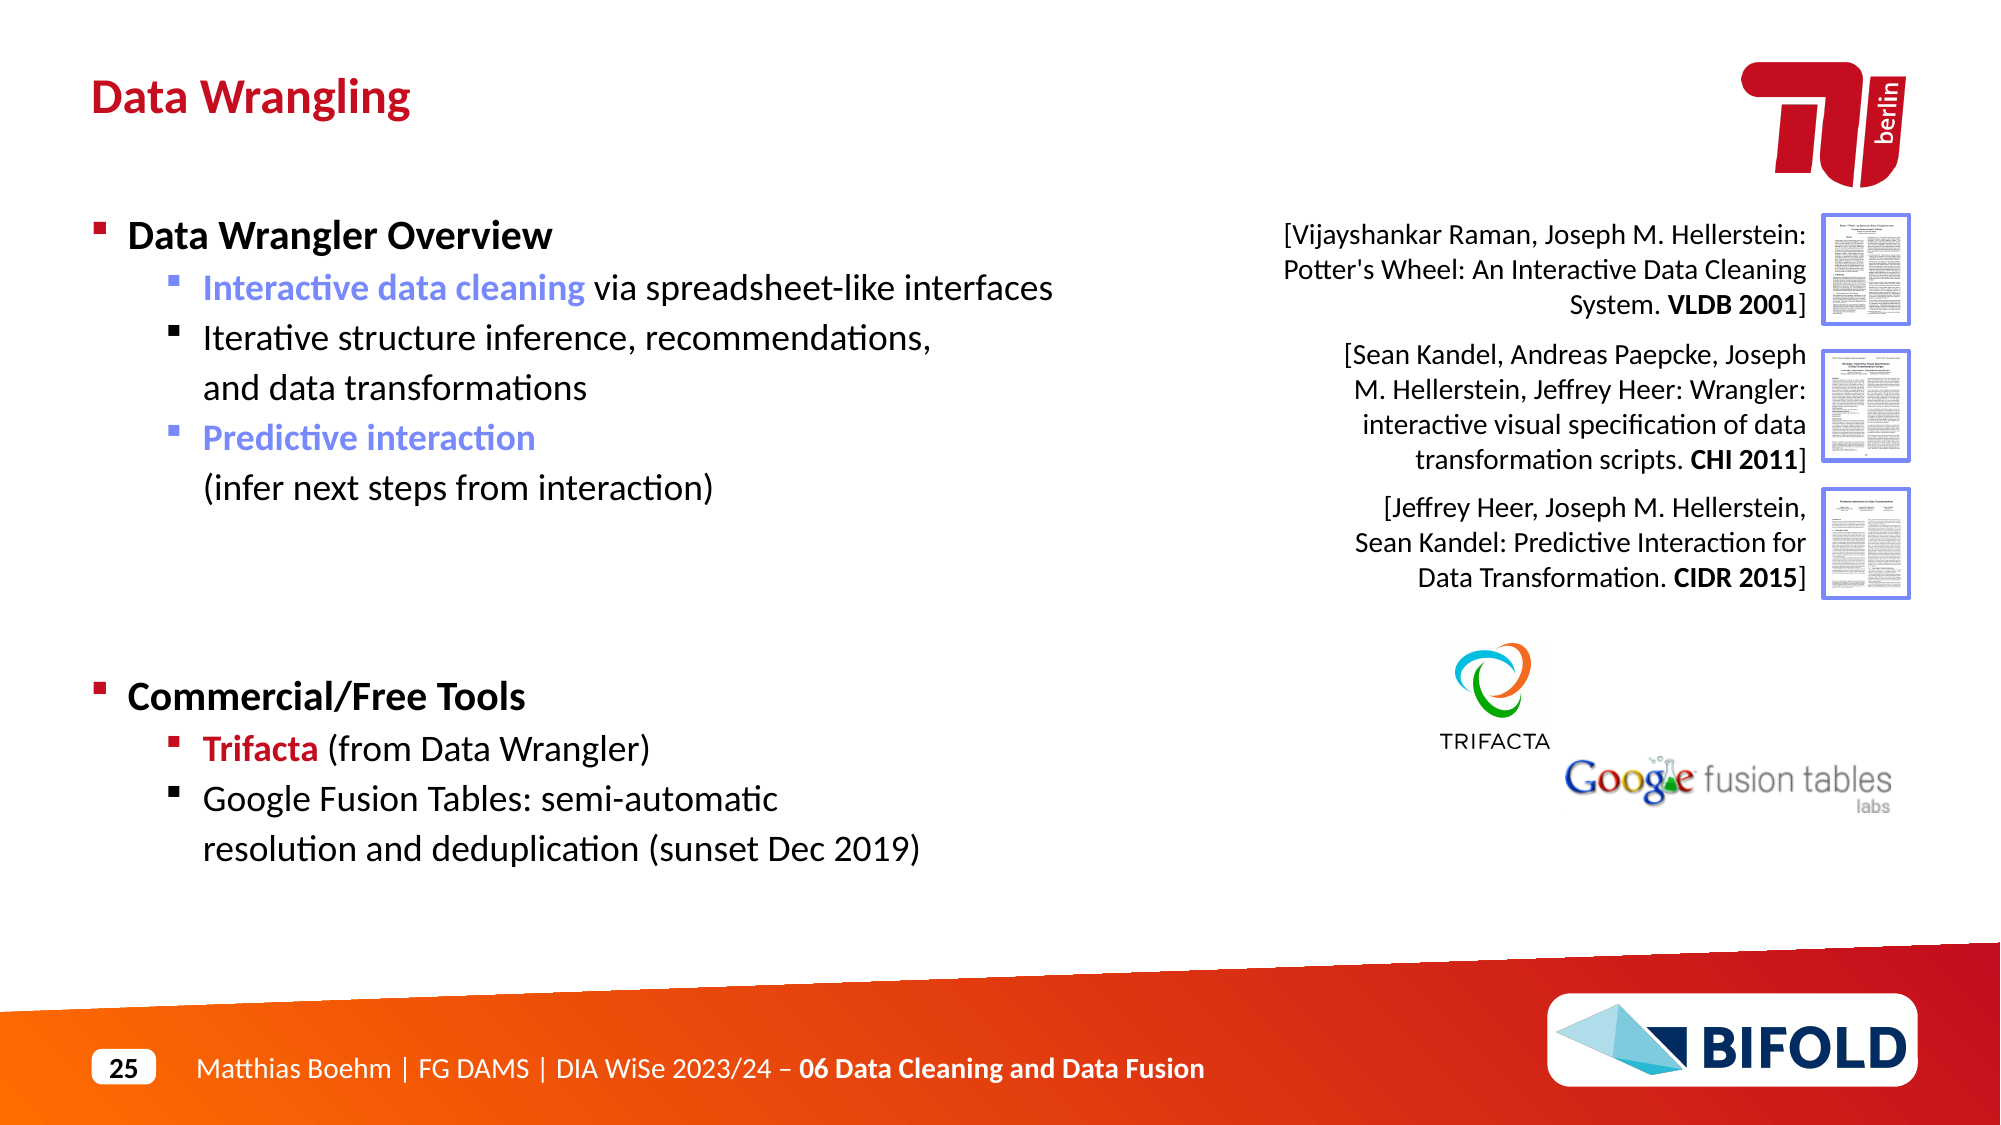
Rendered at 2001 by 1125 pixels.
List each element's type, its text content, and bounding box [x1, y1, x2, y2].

text_box [Vijayshankar Raman, Joseph M. Hellerstein: Potter's Wheel: An Interactive Data Cleaning System. VLDB 2001] [1282, 208, 1807, 328]
picture [1565, 756, 1891, 813]
text_box [Jeffrey Heer, Joseph M. Hellerstein, Sean Kandel: Predictive Interaction for Data Transformation. CIDR 2015] [1335, 480, 1807, 601]
list Data Wrangler Overview Interactive data cleaning via spreadsheet-like interfaces Iterative structure inference, recommendations, and data transformations Predictive interaction (infer next steps from interaction) Commercial/Free Tools Trifacta (from Data Wrangler) Google Fusion Tables: semi-automatic resolution and deduplication (sunset Dec 2019) [90, 208, 1908, 948]
picture [1741, 62, 1906, 188]
picture [1556, 1004, 1906, 1075]
picture [1825, 491, 1908, 597]
picture [1440, 643, 1550, 749]
picture [1825, 353, 1907, 459]
picture [1825, 216, 1907, 322]
text_box [Sean Kandel, Andreas Paepcke, Joseph M. Hellerstein, Jeffrey Heer: Wrangler: interactive visual specification of data transformation scripts. CHI 2011] [1325, 327, 1807, 483]
list Data Wrangling [91, 65, 1455, 183]
